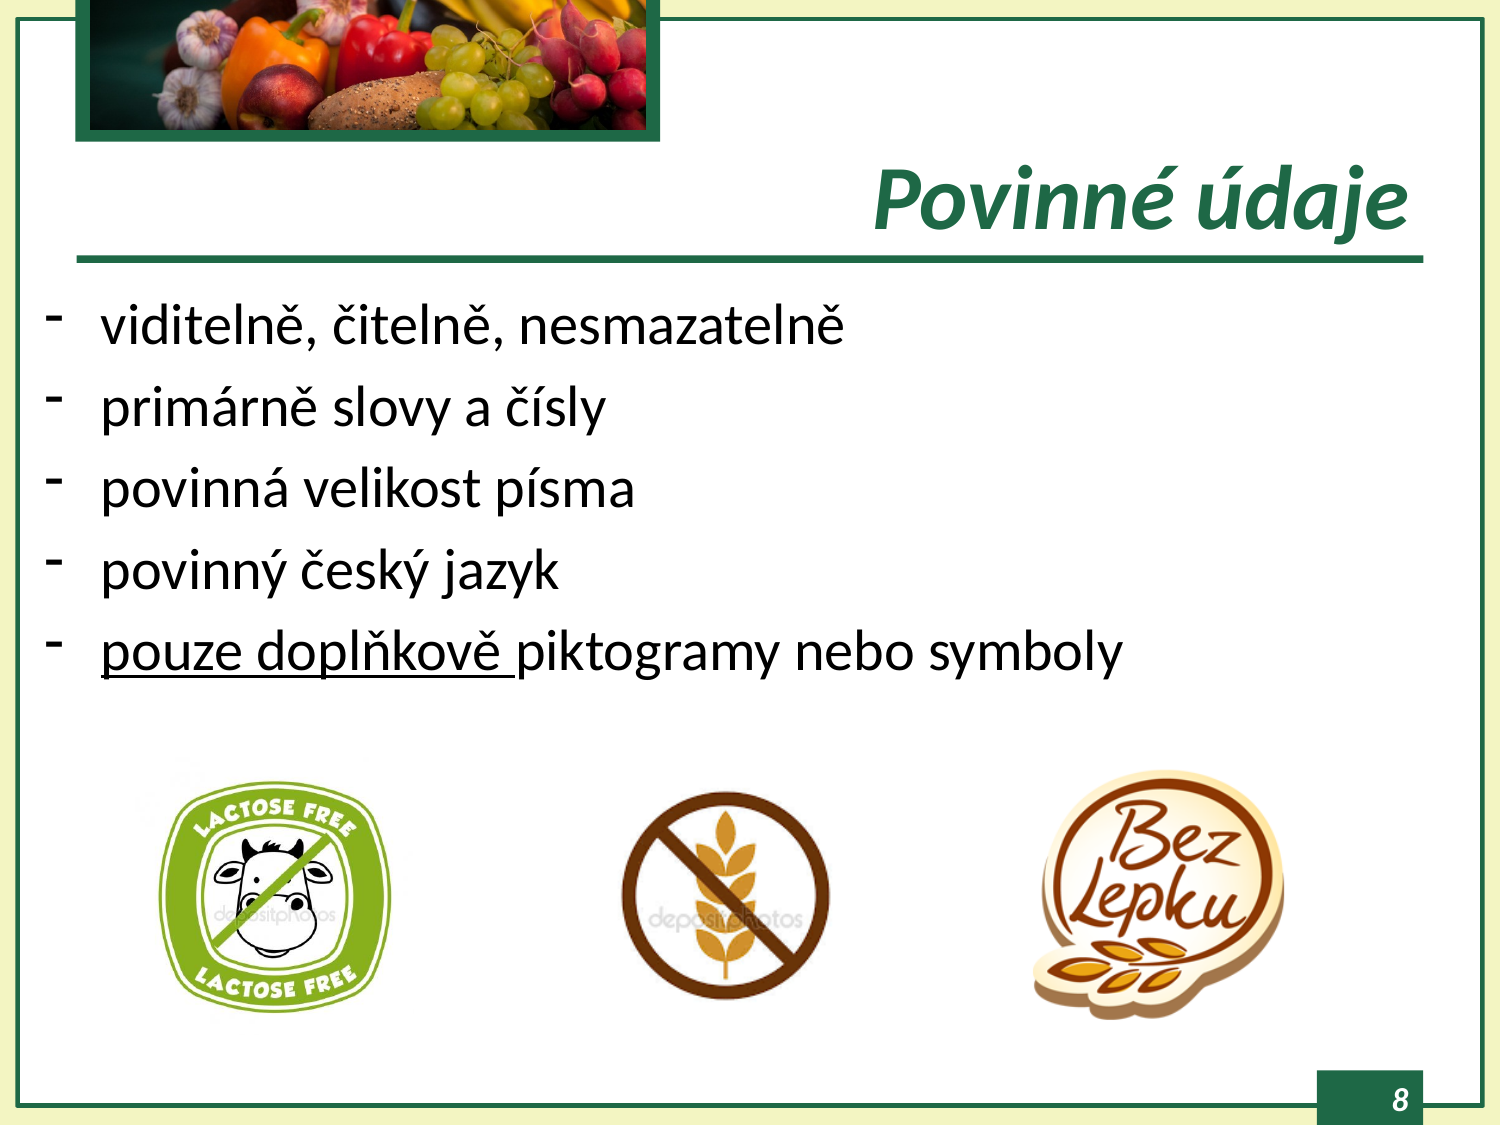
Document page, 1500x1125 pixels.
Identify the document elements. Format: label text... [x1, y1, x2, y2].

picture [1021, 760, 1294, 1033]
list viditelně, čitelně, nesmazatelně primárně slovy a čísly povinná velikost písma povinný český jazyk pouze doplňkově piktogramy nebo symboly [29, 278, 1471, 1106]
picture [135, 757, 414, 1036]
title Povinné údaje [75, 45, 1425, 256]
picture [90, 0, 646, 45]
picture [548, 719, 903, 1073]
